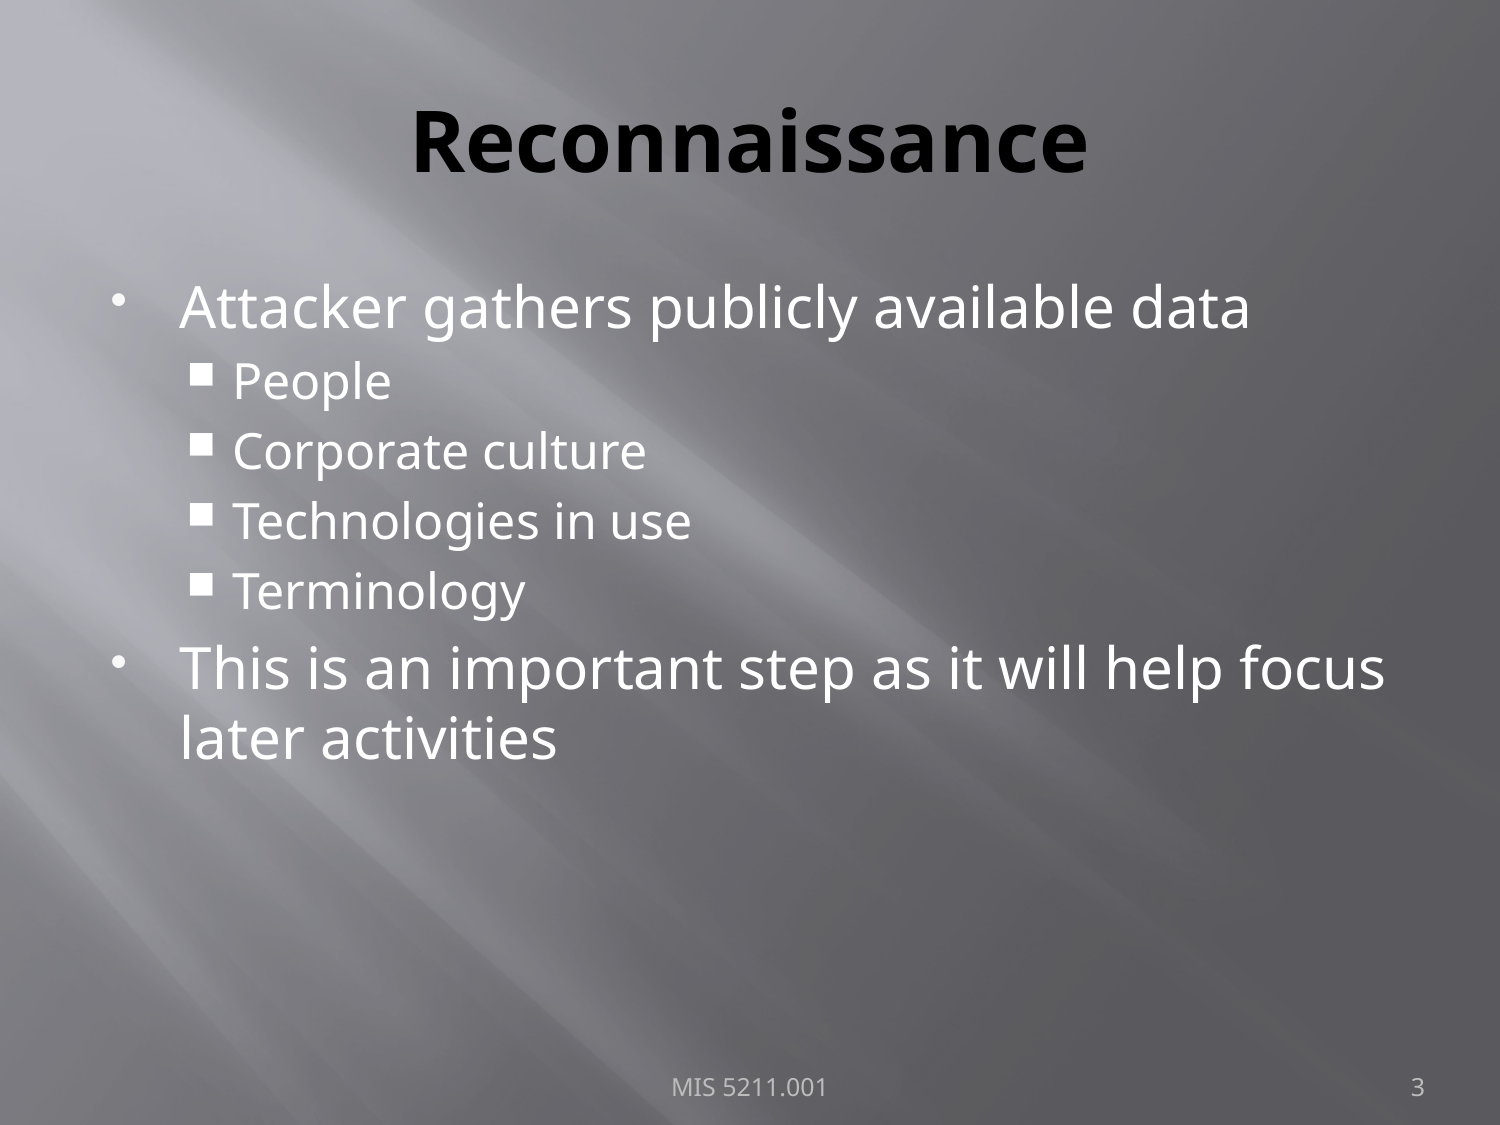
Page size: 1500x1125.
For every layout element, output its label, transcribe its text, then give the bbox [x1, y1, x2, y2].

slide_number 3 [1299, 1052, 1425, 1113]
title Reconnaissance [75, 45, 1425, 233]
footer MIS 5211.001 [512, 1052, 988, 1113]
list Attacker gathers publicly available data People Corporate culture Technologies in use Terminology This is an important step as it will help focus later activities [75, 262, 1425, 1035]
